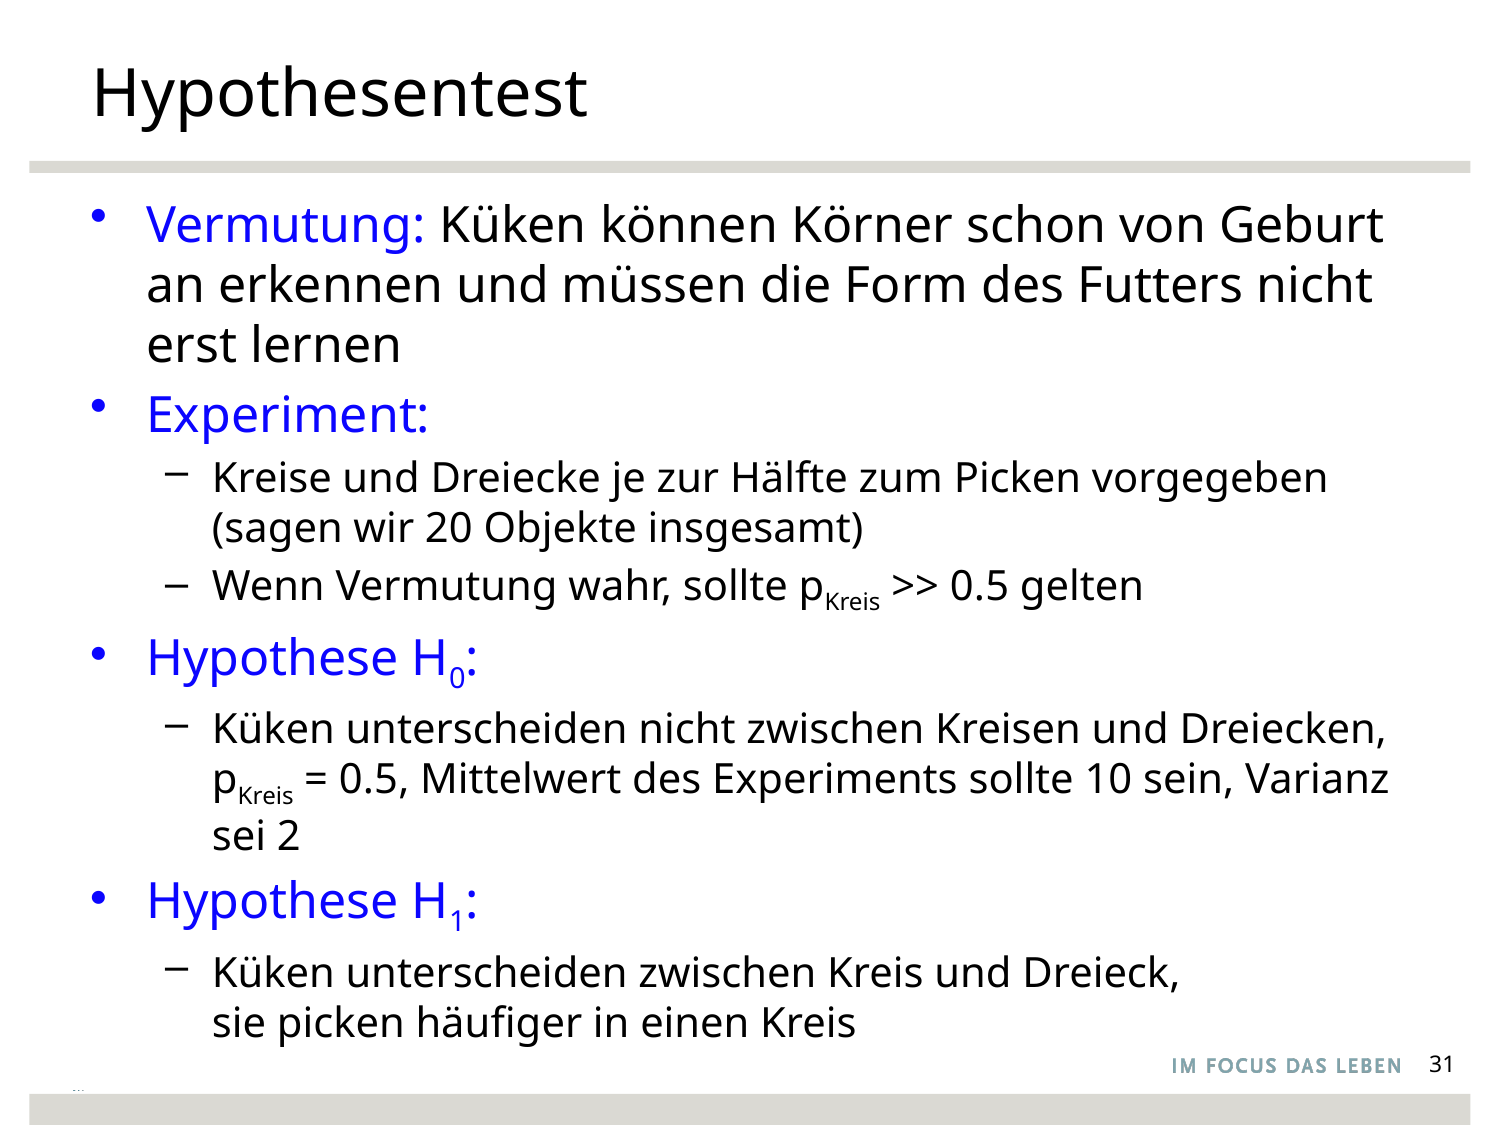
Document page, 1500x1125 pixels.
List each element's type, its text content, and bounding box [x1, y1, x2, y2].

list Vermutung: Küken können Körner schon von Geburt an erkennen und müssen die Form des Futters nicht erst lernen Experiment: Kreise und Dreiecke je zur Hälfte zum Picken vorgegeben (sagen wir 20 Objekte insgesamt) Wenn Vermutung wahr, sollte pKreis >> 0.5 gelten Hypothese H0: Küken unterscheiden nicht zwischen Kreisen und Dreiecken, pKreis = 0.5, Mittelwert des Experiments sollte 10 sein, Varianz sei 2 Hypothese H1: Küken unterscheiden zwischen Kreis und Dreieck, sie picken häufiger in einen Kreis [75, 184, 1425, 1000]
slide_number 31 [1305, 1050, 1471, 1083]
title Hypothesentest [76, 42, 1427, 126]
picture [1173, 1058, 1305, 1073]
text_box [27, 1003, 480, 1090]
